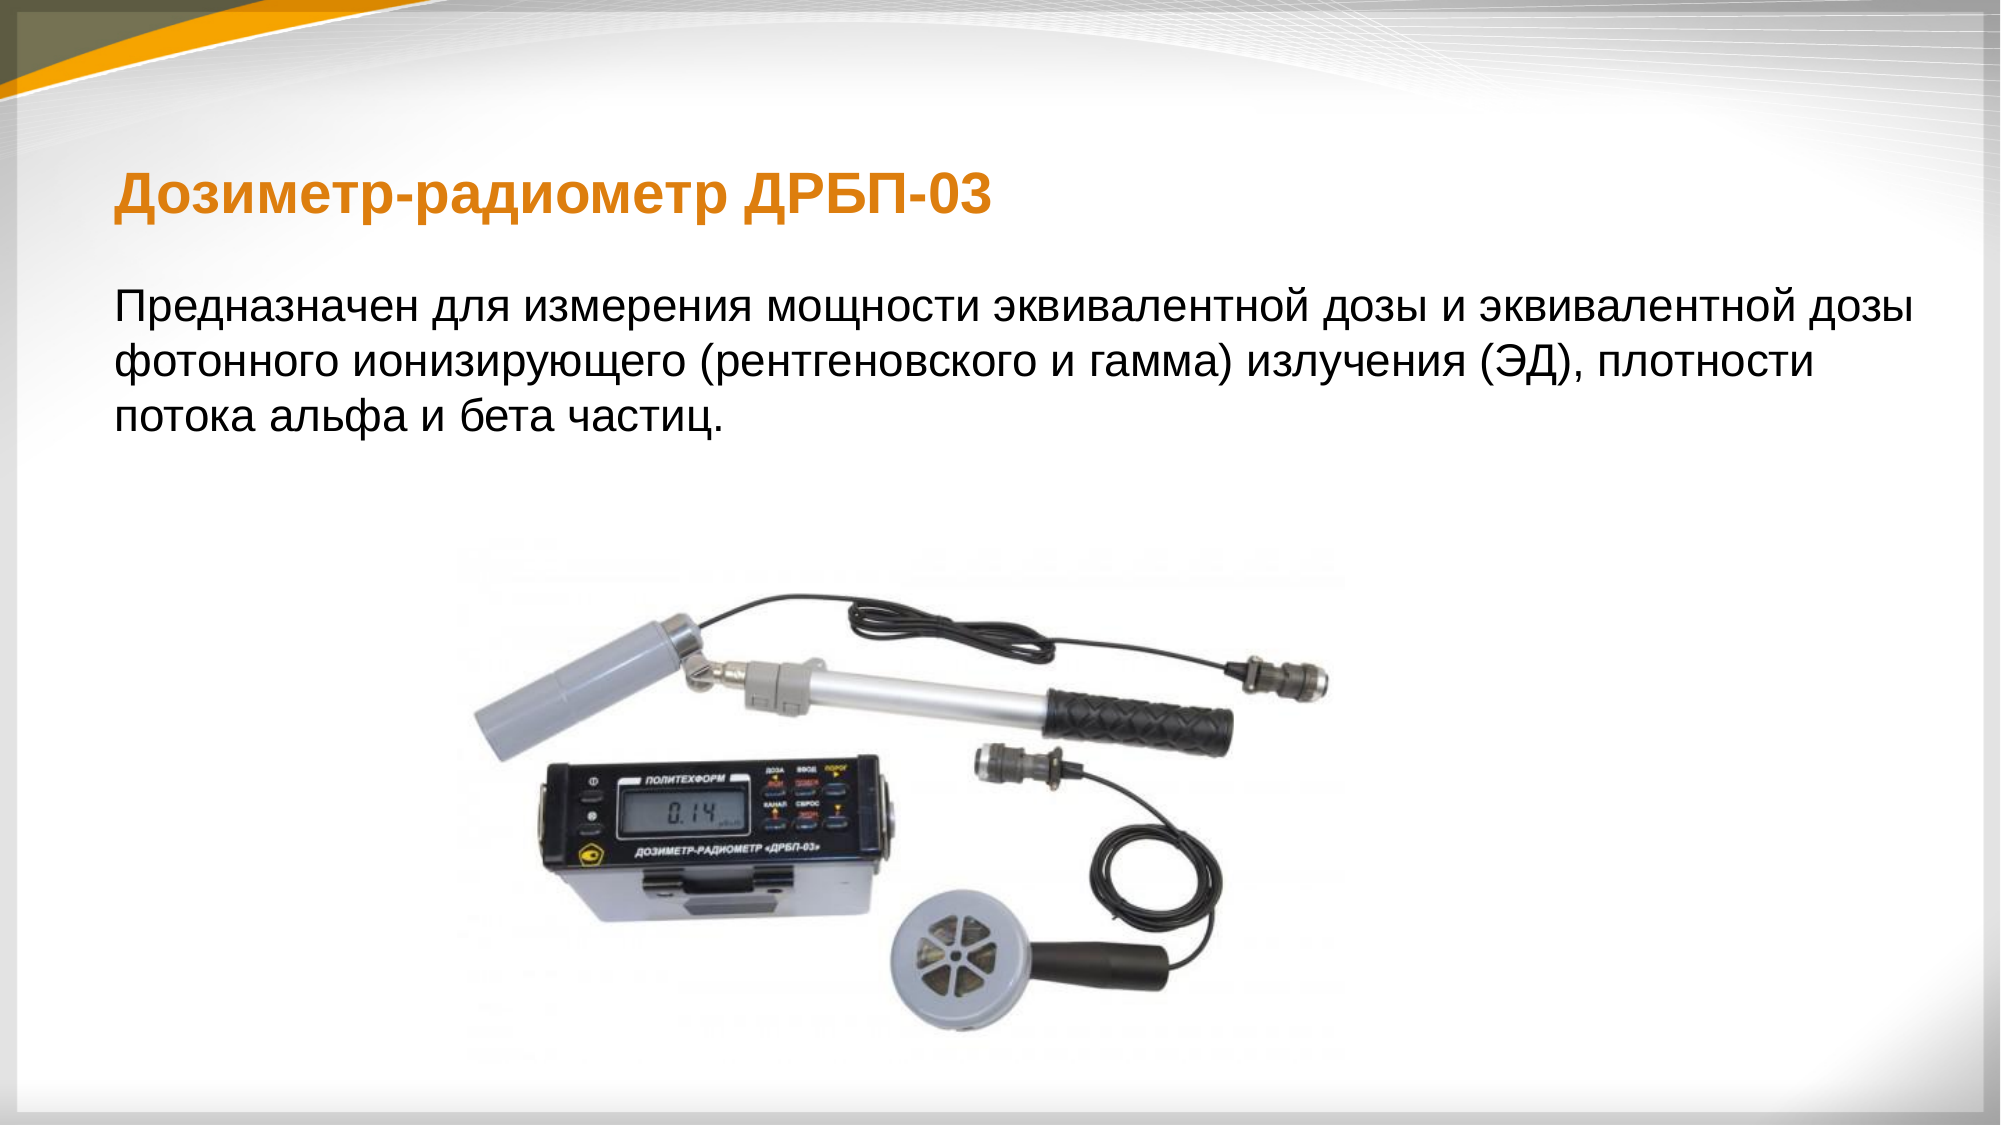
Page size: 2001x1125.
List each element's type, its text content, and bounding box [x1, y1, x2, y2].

picture [0, 0, 2001, 1125]
list Предназначен для измерения мощности эквивалентной дозы и эквивалентной дозы фотонного ионизирующего (рентгеновского и гамма) излучения (ЭД), плотности потока альфа и бета частиц. [99, 267, 1950, 1096]
title Дозиметр-радиометр ДРБП-03 [99, 117, 1950, 263]
